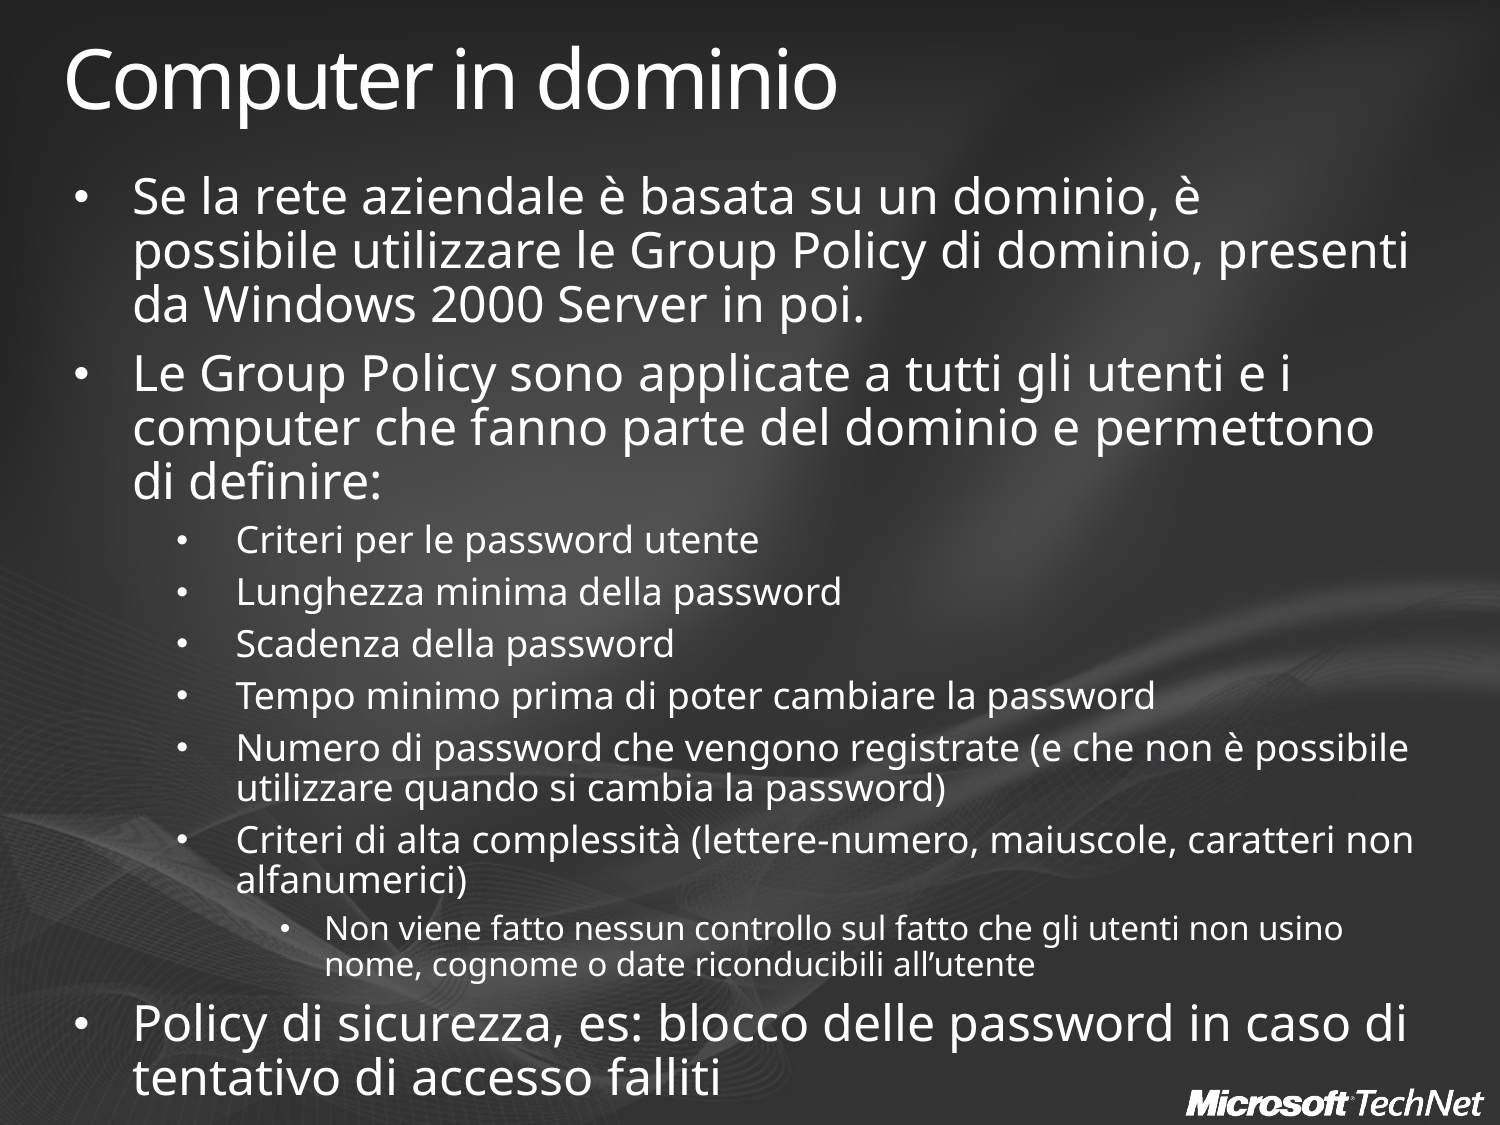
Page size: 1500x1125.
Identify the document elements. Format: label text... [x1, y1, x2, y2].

list Se la rete aziendale è basata su un dominio, è possibile utilizzare le Group Policy di dominio, presenti da Windows 2000 Server in poi. Le Group Policy sono applicate a tutti gli utenti e i computer che fanno parte del dominio e permettono di definire: Criteri per le password utente Lunghezza minima della password Scadenza della password Tempo minimo prima di poter cambiare la password Numero di password che vengono registrate (e che non è possibile utilizzare quando si cambia la password) Criteri di alta complessità (lettere-numero, maiuscole, caratteri non alfanumerici) Non viene fatto nessun controllo sul fatto che gli utenti non usino nome, cognome o date riconducibili all’utente Policy di sicurezza, es: blocco delle password in caso di tentativo di accesso falliti [58, 164, 1434, 527]
picture [0, 0, 1500, 1125]
title Computer in dominio [62, 37, 1438, 129]
